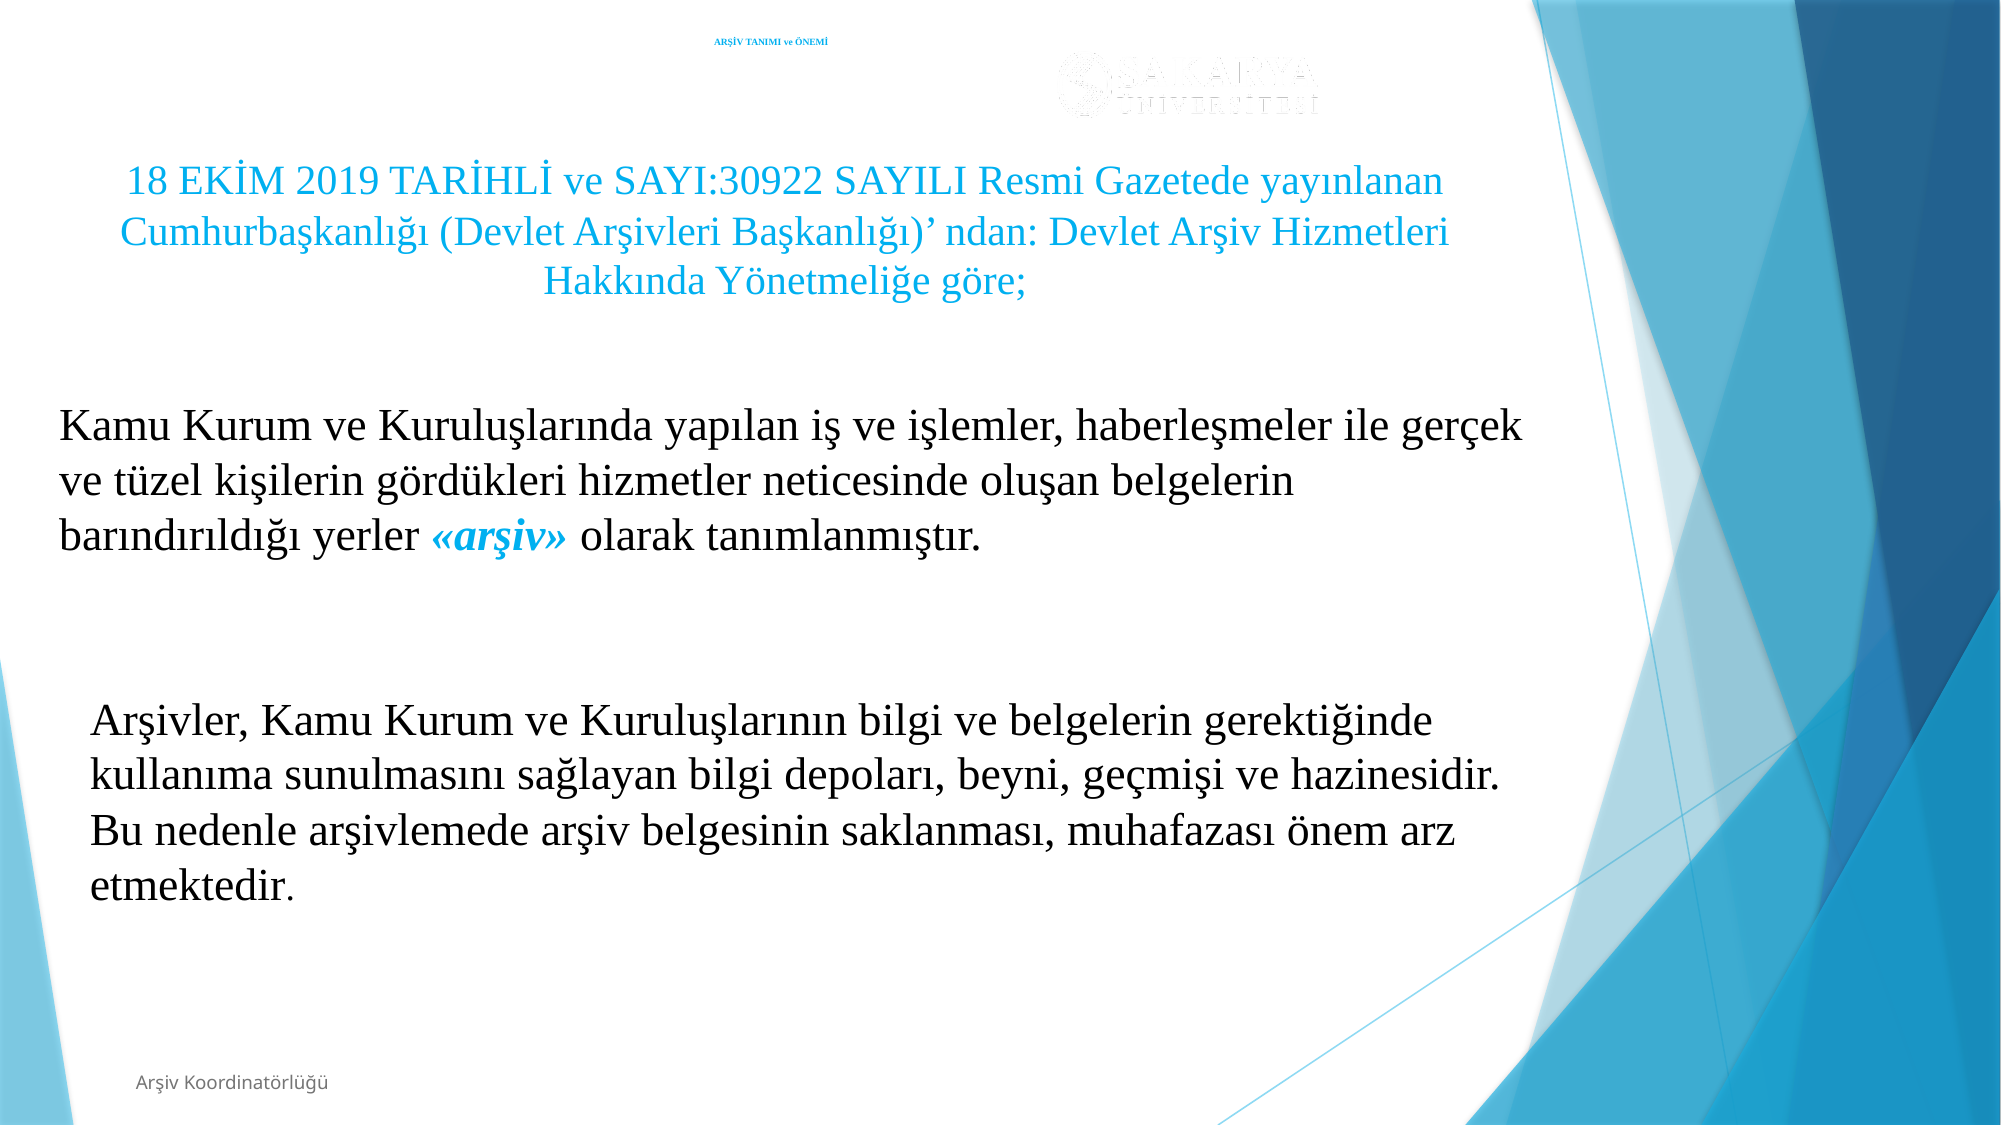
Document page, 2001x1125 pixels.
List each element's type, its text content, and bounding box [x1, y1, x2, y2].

text_box Kamu Kurum ve Kuruluşlarında yapılan iş ve işlemler, haberleşmeler ile gerçek ve tüzel kişilerin gördükleri hizmetler neticesinde oluşan belgelerin barındırıldığı yerler «arşiv» olarak tanımlanmıştır. [44, 337, 1541, 568]
text_box Arşivler, Kamu Kurum ve Kuruluşlarının bilgi ve belgelerin gerektiğinde kullanıma sunulmasını sağlayan bilgi depoları, beyni, geçmişi ve hazinesidir. Bu nedenle arşivlemede arşiv belgesinin saklanması, muhafazası önem arz etmektedir. [75, 681, 1527, 962]
title ARŞİV TANIMI ve ÖNEMİ [22, 28, 1506, 146]
text_box 18 EKİM 2019 TARİHLİ ve SAYI:30922 SAYILI Resmi Gazetede yayınlanan Cumhurbaşkanlığı (Devlet Arşivleri Başkanlığı)’ ndan: Devlet Arşiv Hizmetleri Hakkında Yönetmeliğe göre; [44, 145, 1527, 337]
